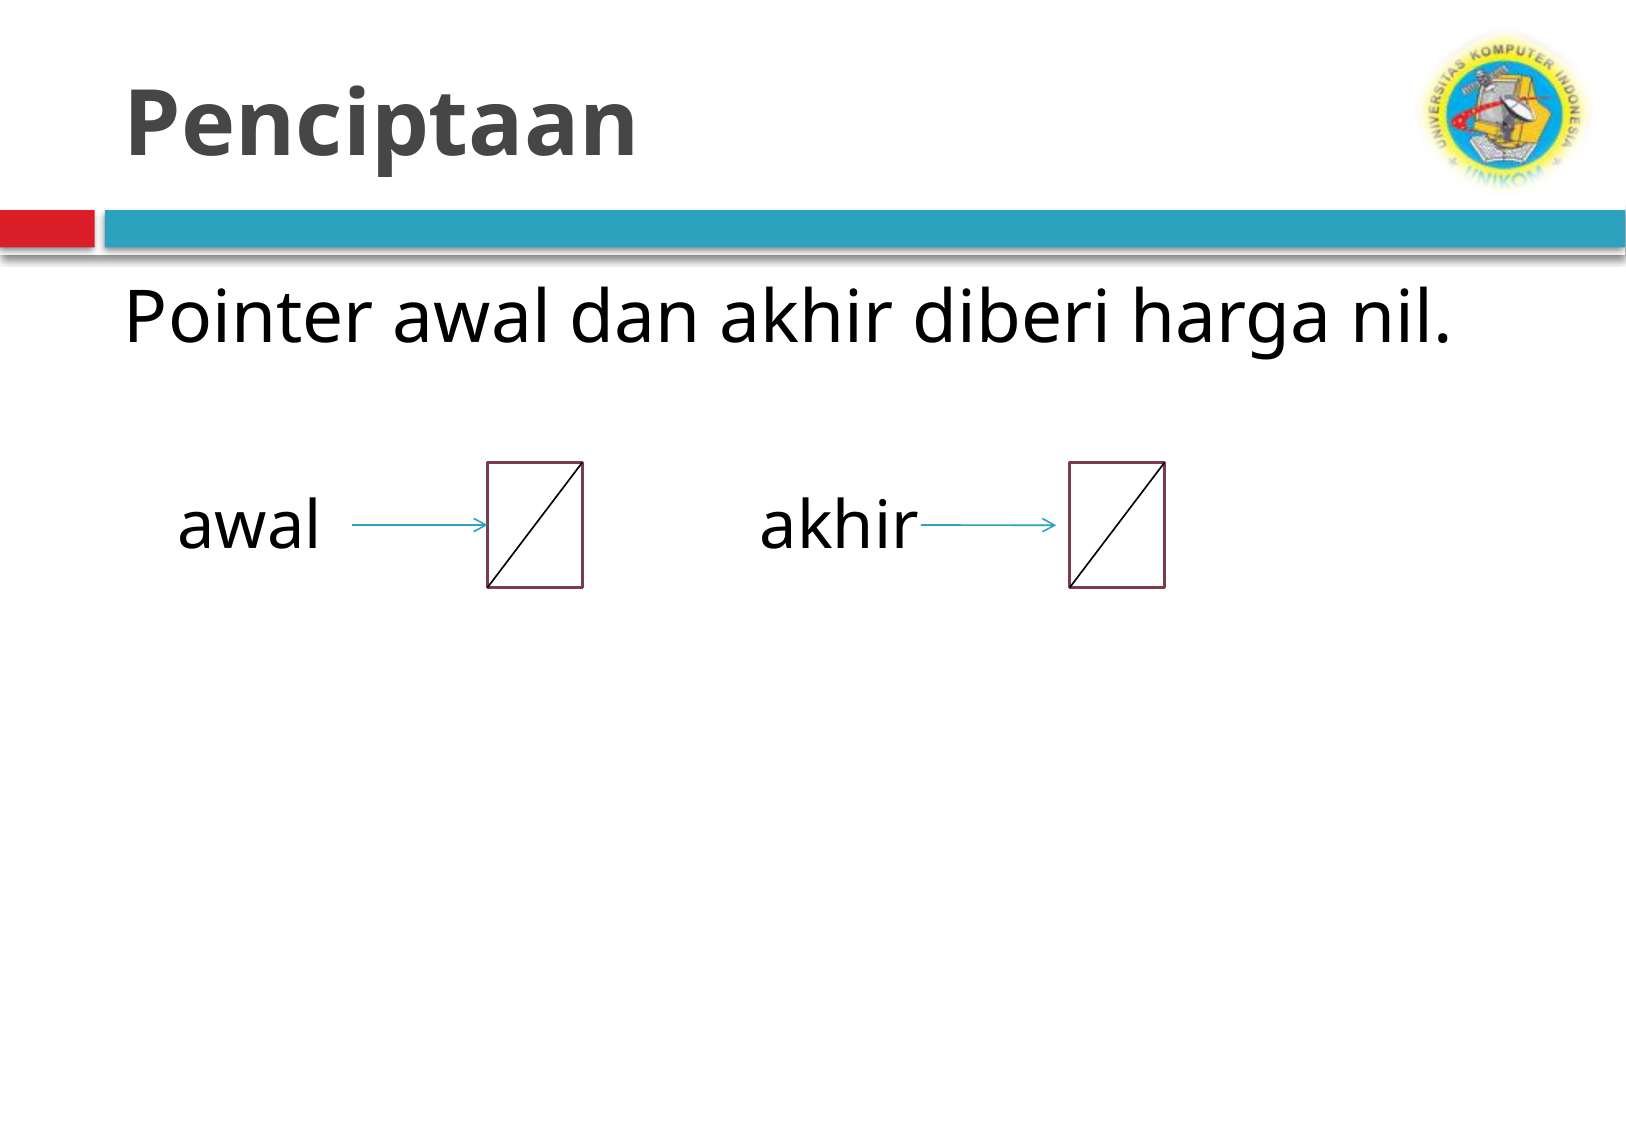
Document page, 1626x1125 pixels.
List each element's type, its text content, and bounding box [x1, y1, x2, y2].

picture [1558, 90, 1567, 133]
text_box awal [162, 474, 352, 570]
title Penciptaan [108, 37, 1558, 200]
text_box akhir [744, 474, 935, 570]
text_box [1069, 462, 1165, 588]
list Pointer awal dan akhir diberi harga nil. [108, 262, 1558, 1000]
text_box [487, 462, 583, 588]
